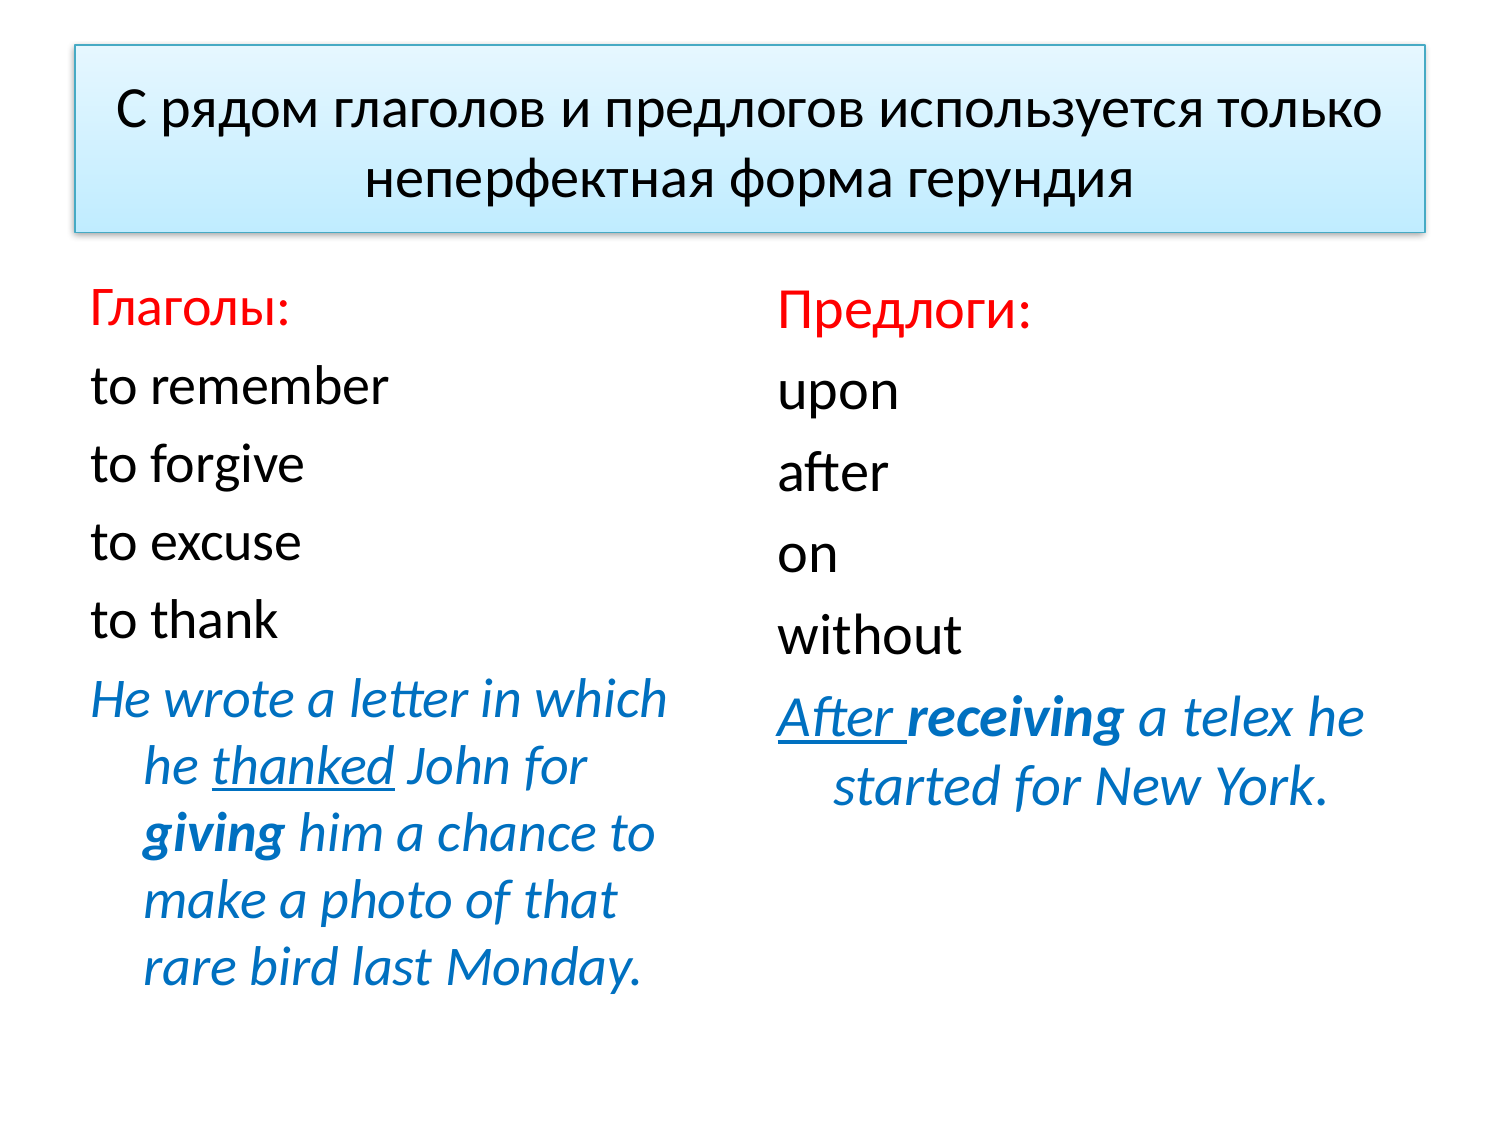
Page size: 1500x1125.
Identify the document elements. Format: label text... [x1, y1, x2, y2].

list Предлоги: upon after on without After receiving a telex he started for New York. [762, 262, 1425, 1005]
list Глаголы: to remember to forgive to excuse to thank He wrote a letter in which he thanked John for giving him a chance to make a photo of that rare bird last Monday. [75, 262, 738, 1005]
title С рядом глаголов и предлогов используется только неперфектная форма герундия [74, 44, 1426, 233]
